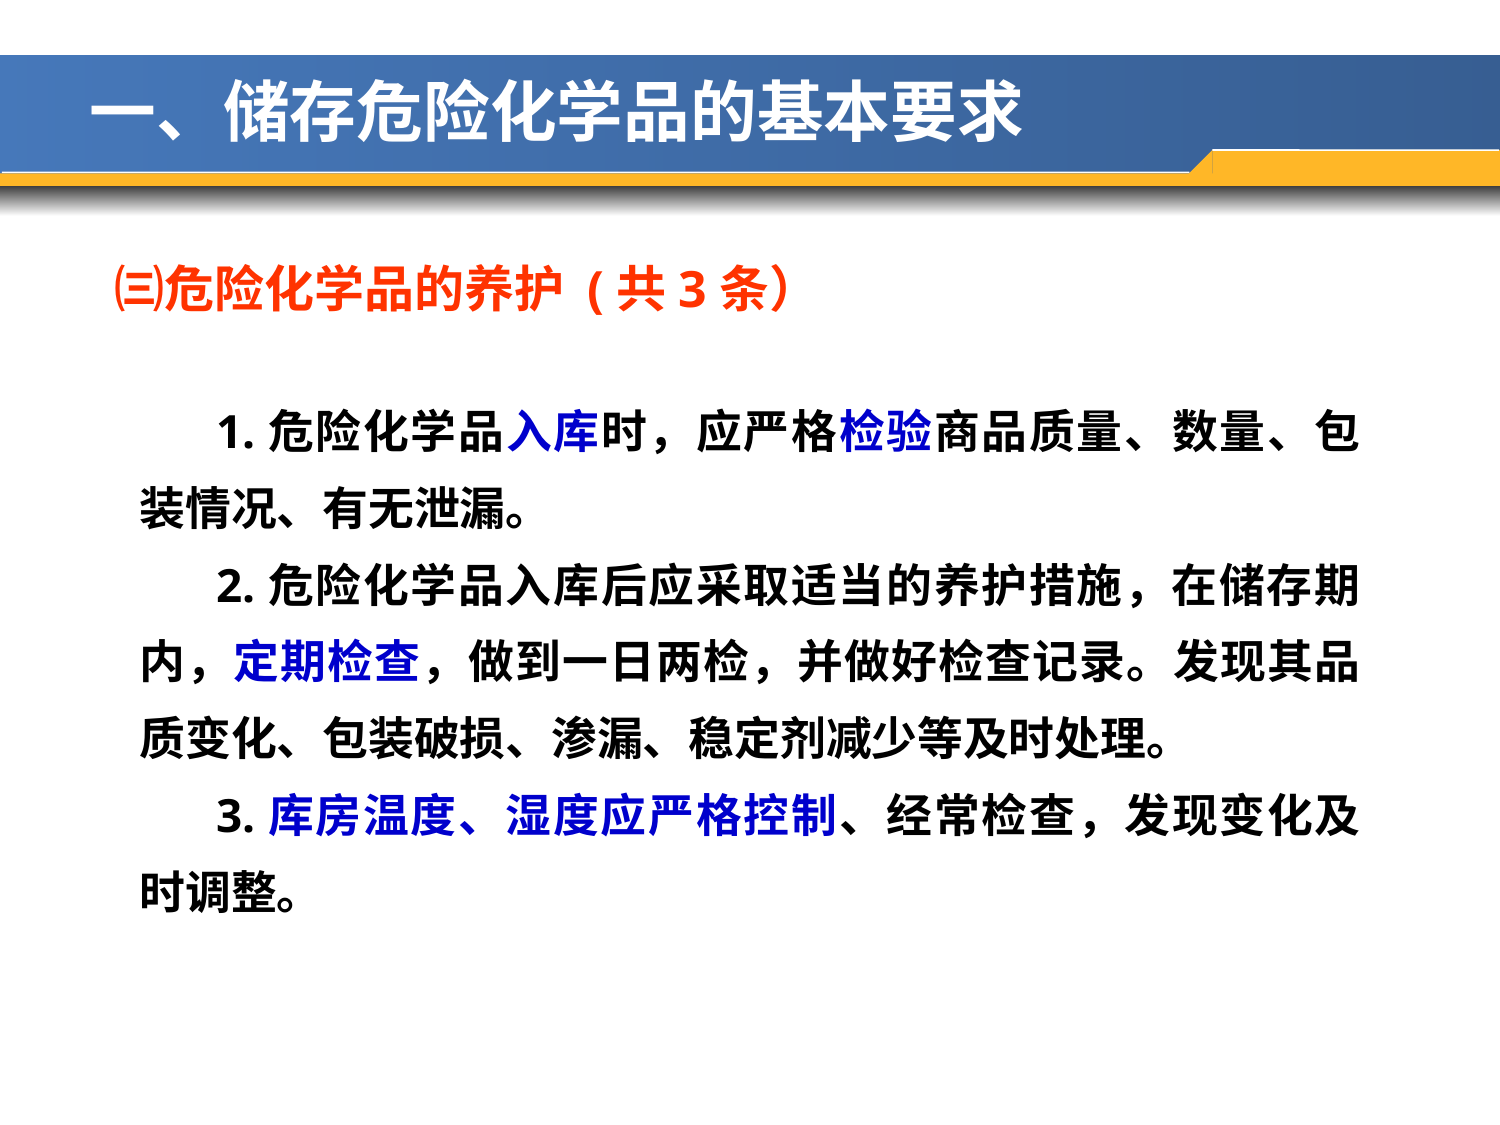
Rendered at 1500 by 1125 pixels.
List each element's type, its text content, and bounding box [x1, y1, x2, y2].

text_box ㈢危险化学品的养护 (共3条） [99, 237, 1313, 325]
text_box 一、储存危险化学品的基本要求 [75, 70, 1211, 149]
slide_number [1210, 148, 1500, 199]
text_box 1.危险化学品入库时，应严格检验商品质量、数量、包装情况、有无泄漏。 2.危险化学品入库后应采取适当的养护措施，在储存期内，定期检查，做到一日两检，并做好检查记录。发现其品质变化、包装破损、渗漏、稳定剂减少等及时处理。 3.库房温度、湿度应严格控制、经常检查，发现变化及时调整。 [125, 372, 1375, 927]
